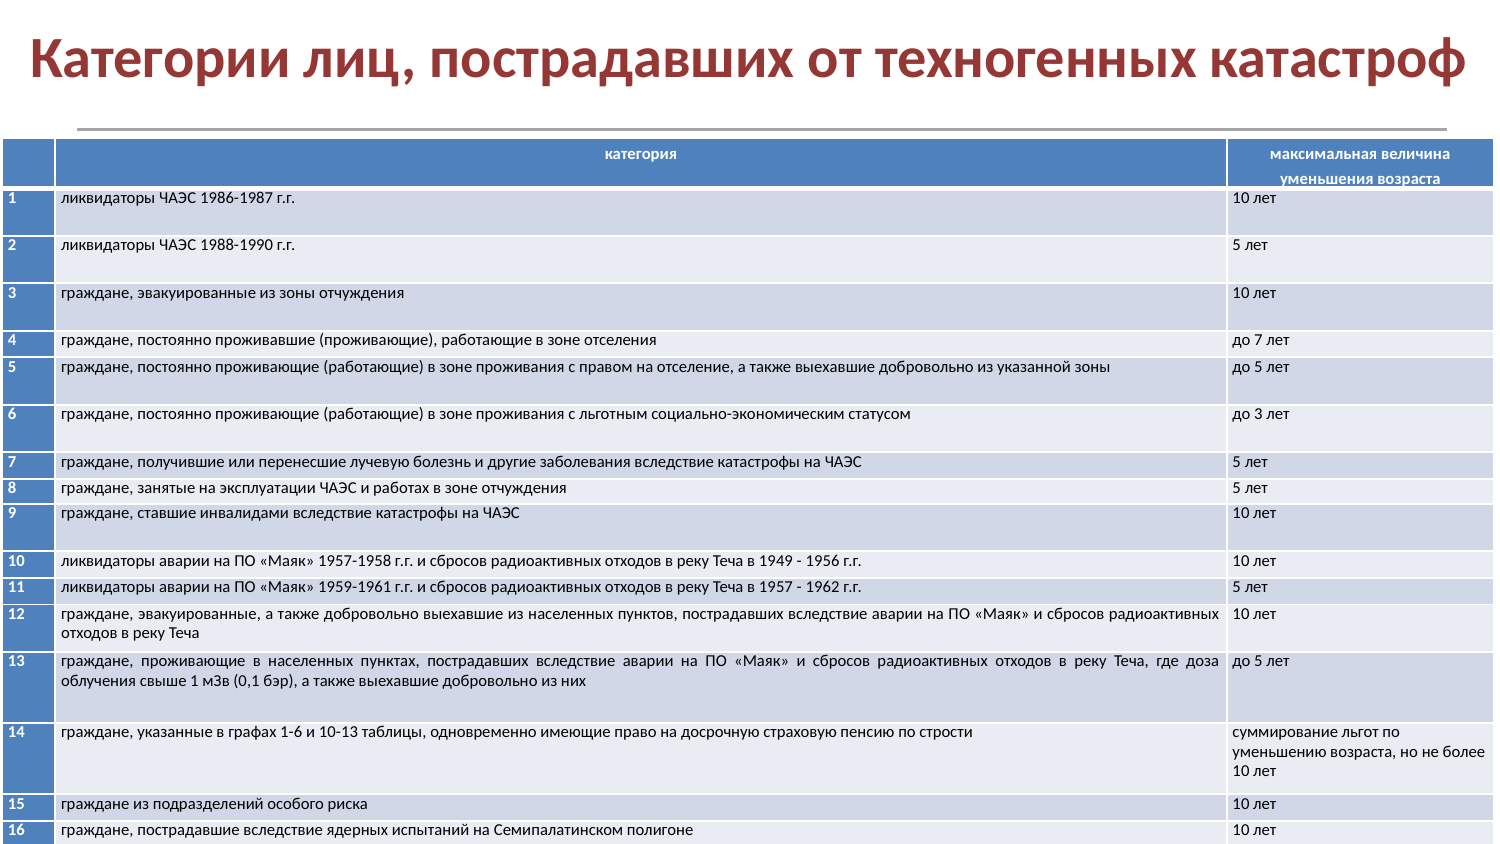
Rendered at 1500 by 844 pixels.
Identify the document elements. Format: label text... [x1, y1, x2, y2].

table_cell 5 лет [1228, 579, 1493, 604]
table_cell 10 лет [1228, 822, 1493, 844]
table_cell ликвидаторы ЧАЭС 1986-1987 г.г. [56, 191, 1226, 235]
table_cell 13 [3, 653, 54, 722]
table_cell 2 [3, 237, 54, 282]
table_cell граждане, эвакуированные, а также добровольно выехавшие из населенных пунктов, пострадавших вследствие аварии на ПО «Маяк» и сбросов радиоактивных отходов в реку Теча [56, 605, 1226, 651]
table_cell граждане, указанные в графах 1-6 и 10-13 таблицы, одновременно имеющие право на досрочную страховую пенсию по стрости [56, 724, 1226, 793]
table_header категория [56, 139, 1226, 186]
table_cell граждане, постоянно проживающие (работающие) в зоне проживания с льготным социально-экономическим статусом [56, 406, 1226, 451]
table_cell 5 лет [1228, 480, 1493, 503]
table_cell 7 [3, 453, 54, 478]
table_cell 8 [3, 480, 54, 503]
table_cell 10 лет [1228, 605, 1493, 651]
table_cell 10 лет [1228, 191, 1493, 235]
table_cell граждане, получившие или перенесшие лучевую болезнь и другие заболевания вследствие катастрофы на ЧАЭС [56, 453, 1226, 478]
table_cell 3 [3, 284, 54, 330]
table_cell граждане, ставшие инвалидами вследствие катастрофы на ЧАЭС [56, 505, 1226, 550]
table_cell граждане, проживающие в населенных пунктах, пострадавших вследствие аварии на ПО «Маяк» и сбросов радиоактивных отходов в реку Теча, где доза облучения свыше 1 мЗв (0,1 бэр), а также выехавшие добровольно из них [56, 653, 1226, 722]
text_box Категории лиц, пострадавших от техногенных катастроф [0, 0, 1500, 114]
table_cell 10 лет [1228, 552, 1493, 577]
table_cell 5 лет [1228, 453, 1493, 478]
table_cell 5 [3, 358, 54, 404]
table_cell 15 [3, 795, 54, 820]
table_cell граждане, постоянно проживавшие (проживающие), работающие в зоне отселения [56, 332, 1226, 356]
table_cell до 3 лет [1228, 406, 1493, 451]
table_cell граждане, эвакуированные из зоны отчуждения [56, 284, 1226, 330]
table_cell граждане, постоянно проживающие (работающие) в зоне проживания с правом на отселение, а также выехавшие добровольно из указанной зоны [56, 358, 1226, 404]
table_cell суммирование льгот по уменьшению возраста, но не более 10 лет [1228, 724, 1493, 793]
table_header [3, 139, 54, 186]
table_cell 10 [3, 552, 54, 577]
table_cell граждане, пострадавшие вследствие ядерных испытаний на Семипалатинском полигоне [56, 822, 1226, 844]
table_cell 16 [3, 822, 54, 844]
table_cell граждане из подразделений особого риска [56, 795, 1226, 820]
table_cell граждане, занятые на эксплуатации ЧАЭС и работах в зоне отчуждения [56, 480, 1226, 503]
table_cell 9 [3, 505, 54, 550]
table_cell до 7 лет [1228, 332, 1493, 356]
table_cell 10 лет [1228, 795, 1493, 820]
table_cell 4 [3, 332, 54, 356]
table_cell 10 лет [1228, 505, 1493, 550]
table_cell 6 [3, 406, 54, 451]
table_cell ликвидаторы аварии на ПО «Маяк» 1959-1961 г.г. и сбросов радиоактивных отходов в реку Теча в 1957 - 1962 г.г. [56, 579, 1226, 604]
table_cell 10 лет [1228, 284, 1493, 330]
table_cell 1 [3, 191, 54, 235]
table_cell 12 [3, 605, 54, 651]
table_cell до 5 лет [1228, 653, 1493, 722]
table_cell 14 [3, 724, 54, 793]
table_cell 11 [3, 579, 54, 604]
table_cell ликвидаторы ЧАЭС 1988-1990 г.г. [56, 237, 1226, 282]
table_cell ликвидаторы аварии на ПО «Маяк» 1957-1958 г.г. и сбросов радиоактивных отходов в реку Теча в 1949 - 1956 г.г. [56, 552, 1226, 577]
table_cell 5 лет [1228, 237, 1493, 282]
table_cell до 5 лет [1228, 358, 1493, 404]
table_header максимальная величина уменьшения возраста [1228, 139, 1493, 186]
